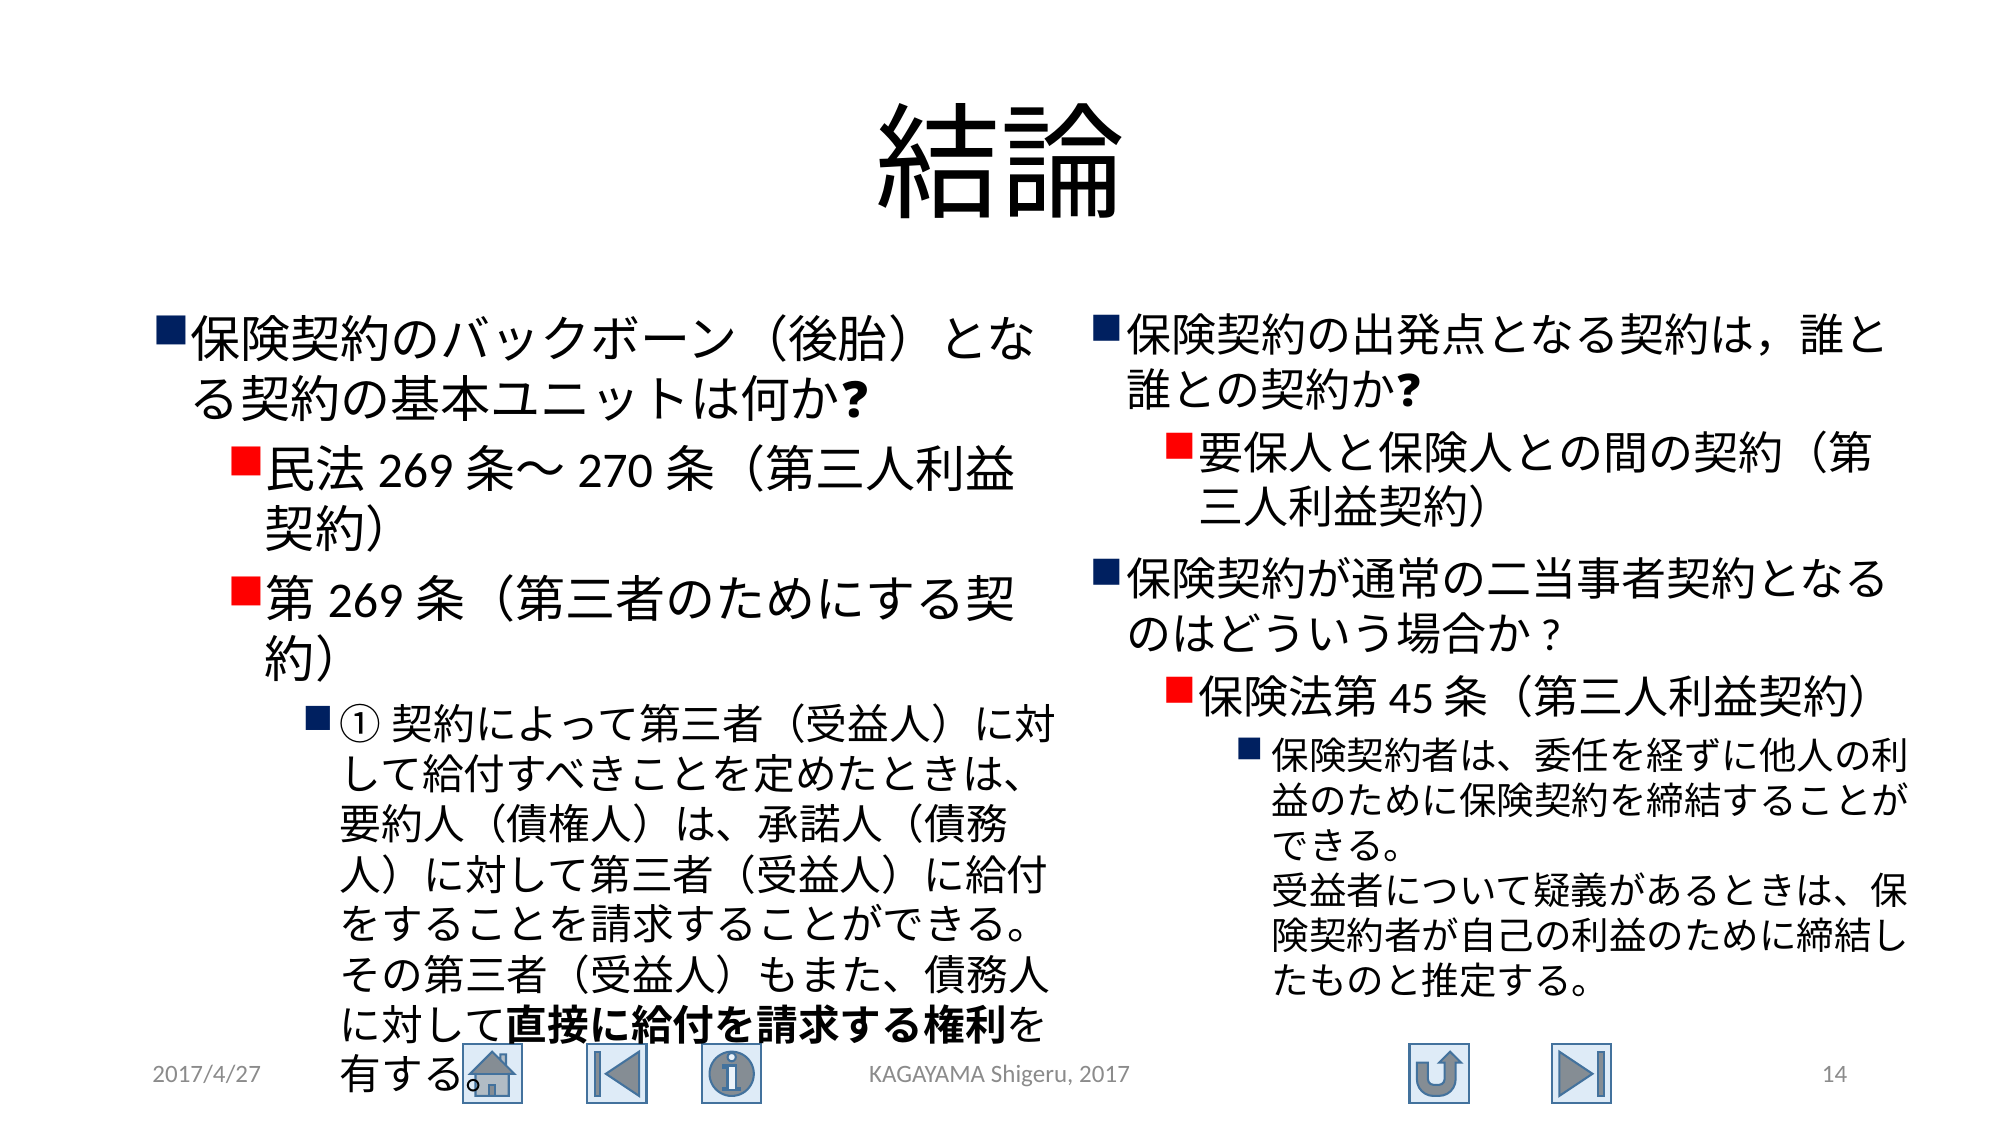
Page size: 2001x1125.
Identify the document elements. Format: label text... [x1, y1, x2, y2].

footer KAGAYAMA Shigeru, 2017 [662, 1042, 1338, 1103]
list 保険契約の出発点となる契約は，誰と誰との契約か❓ 要保人と保険人との間の契約（第三人利益契約） 保険契約が通常の二当事者契約となるのはどういう場合か? 保険法第45条（第三人利益契約） 保険契約者は、委任を経ずに他人の利益のために保険契約を締結することができる。 受益者について疑義があるときは、保険契約者が自己の利益のために締結したものと推定する。 [1074, 299, 1925, 1014]
slide_number 14 [1412, 1042, 1863, 1103]
title 結論 [137, 59, 1863, 278]
list 保険契約のバックボーン（後胎）となる契約の基本ユニットは何か❓ 民法269条～270条（第三人利益契約） 第269条（第三者のためにする契約） ①契約によって第三者（受益人）に対して給付すべきことを定めたときは、要約人（債権人）は、承諾人（債務人）に対して第三者（受益人）に給付をすることを請求することができる。その第三者（受益人）もまた、債務人に対して直接に給付を請求する権利を有する。 [137, 299, 1074, 1014]
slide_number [137, 1042, 588, 1103]
